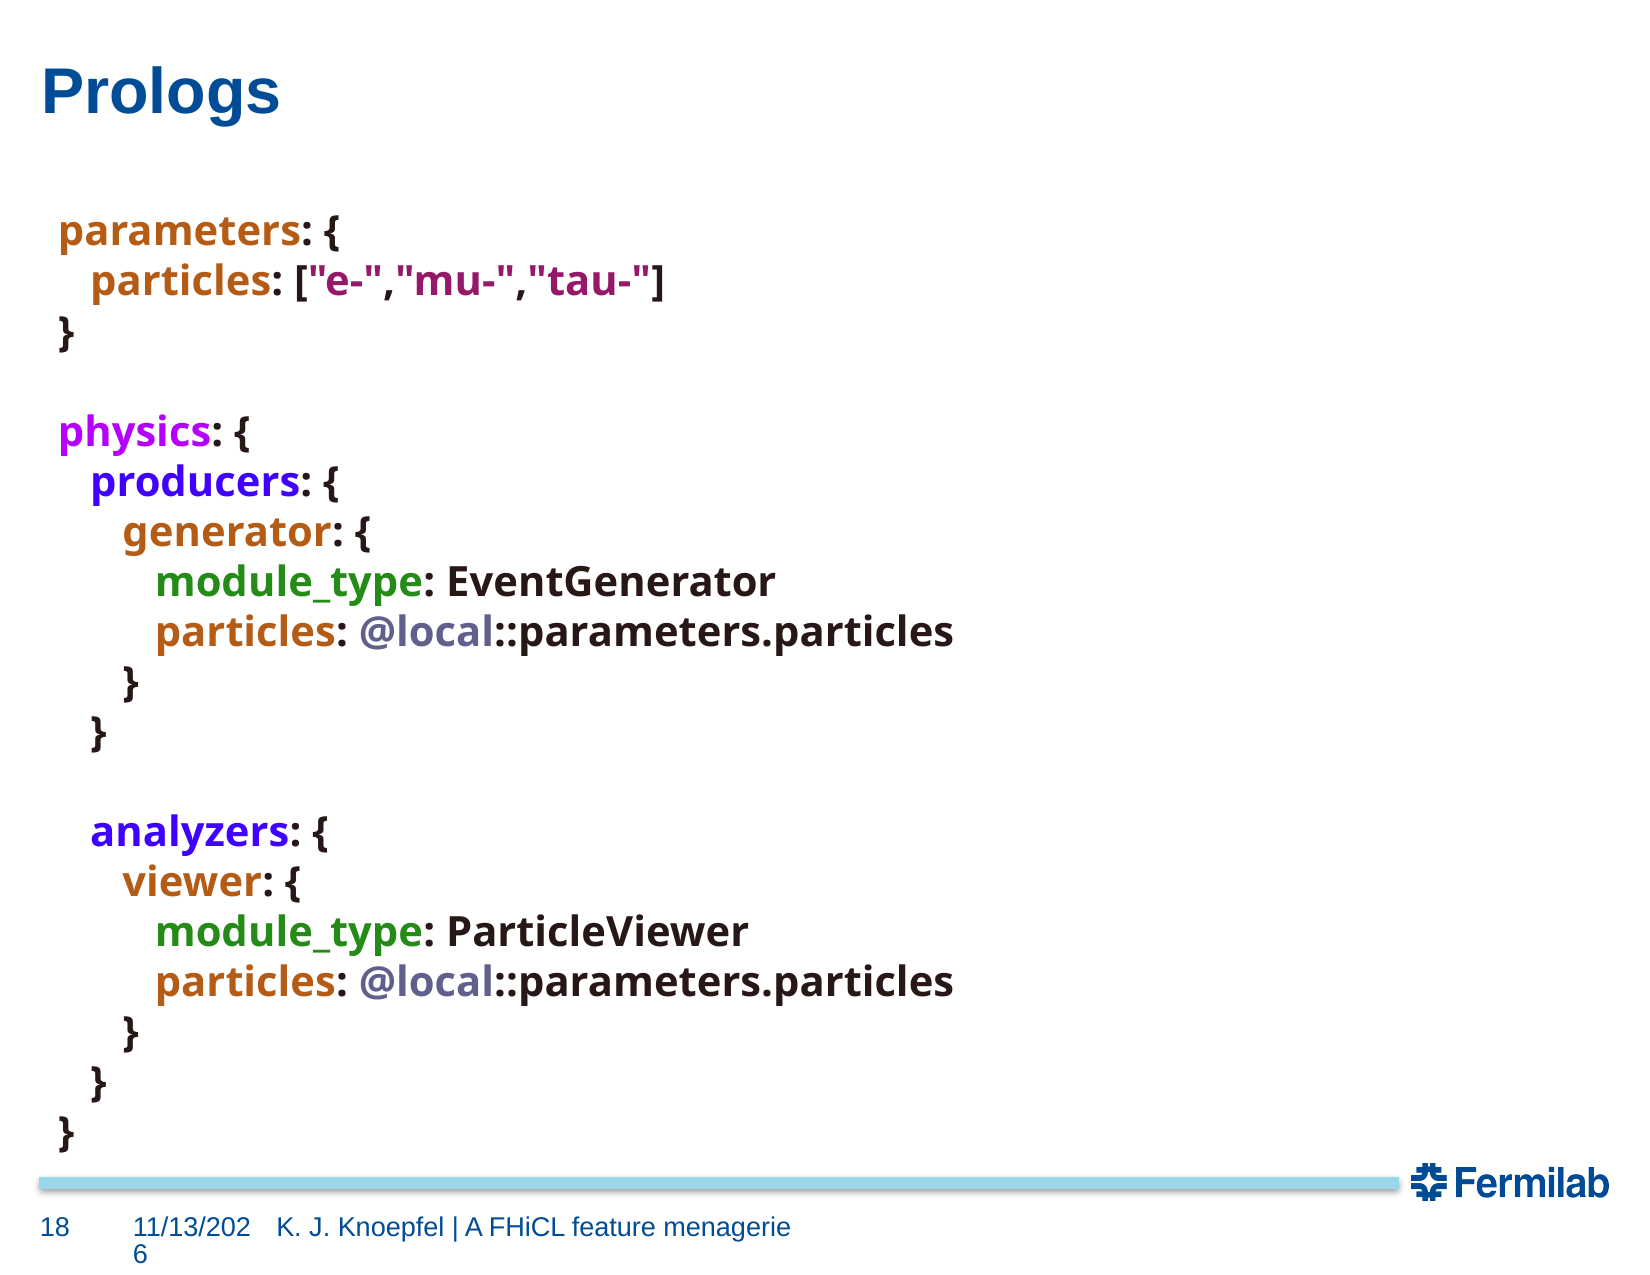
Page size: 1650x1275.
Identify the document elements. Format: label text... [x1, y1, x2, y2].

picture [1446, 1163, 1609, 1201]
text_box parameters: { particles: ["e-","mu-","tau-"] } physics: { producers: { generator: { module_type: EventGenerator particles: @local::parameters.particles } } analyzers: { viewer: { module_type: ParticleViewer particles: @local::parameters.particles } } } [41, 195, 1446, 1213]
slide_number 18 [40, 1209, 115, 1254]
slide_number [132, 1213, 255, 1255]
footer K. J. Knoepfel | A FHiCL feature menagerie [276, 1213, 1407, 1255]
title Prologs [41, 46, 1609, 127]
